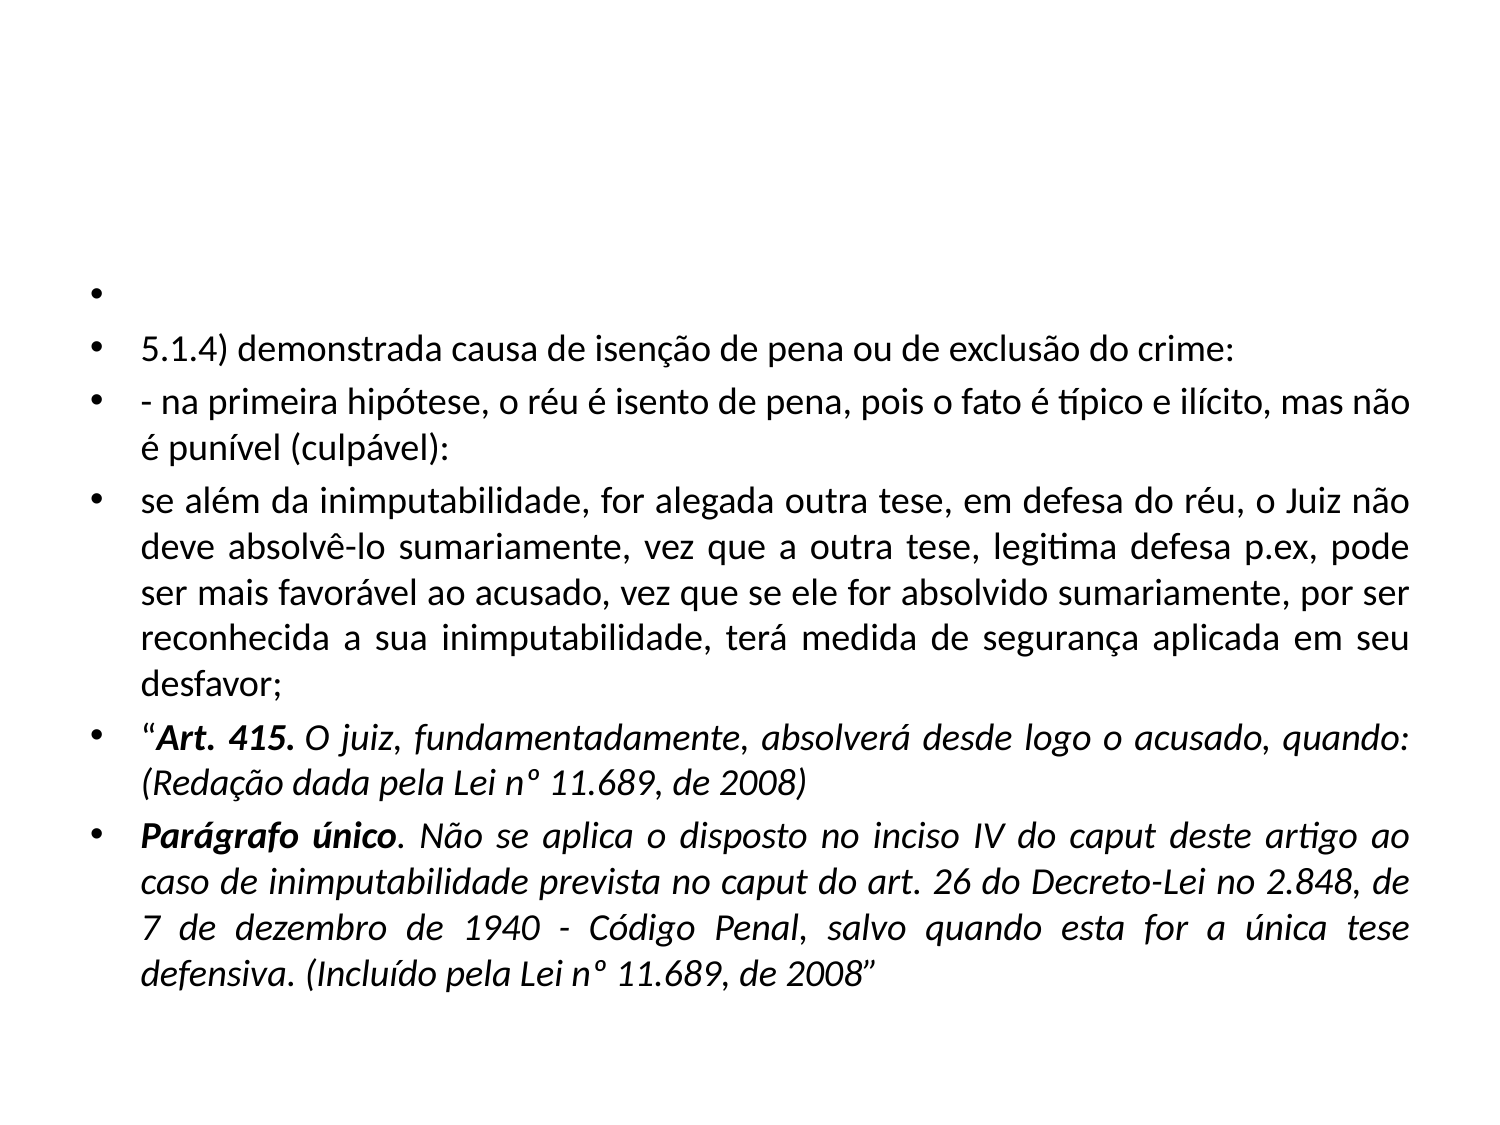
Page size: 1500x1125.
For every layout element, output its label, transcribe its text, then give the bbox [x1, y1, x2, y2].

list 5.1.4) demonstrada causa de isenção de pena ou de exclusão do crime: - na primeira hipótese, o réu é isento de pena, pois o fato é típico e ilícito, mas não é punível (culpável): se além da inimputabilidade, for alegada outra tese, em defesa do réu, o Juiz não deve absolvê-lo sumariamente, vez que a outra tese, legitima defesa p.ex, pode ser mais favorável ao acusado, vez que se ele for absolvido sumariamente, por ser reconhecida a sua inimputabilidade, terá medida de segurança aplicada em seu desfavor; “Art. 415. O juiz, fundamentadamente, absolverá desde logo o acusado, quando: (Redação dada pela Lei nº 11.689, de 2008) Parágrafo único. Não se aplica o disposto no inciso IV do caput deste artigo ao caso de inimputabilidade prevista no caput do art. 26 do Decreto-Lei no 2.848, de 7 de dezembro de 1940 - Código Penal, salvo quando esta for a única tese defensiva. (Incluído pela Lei nº 11.689, de 2008” [75, 262, 1425, 1005]
